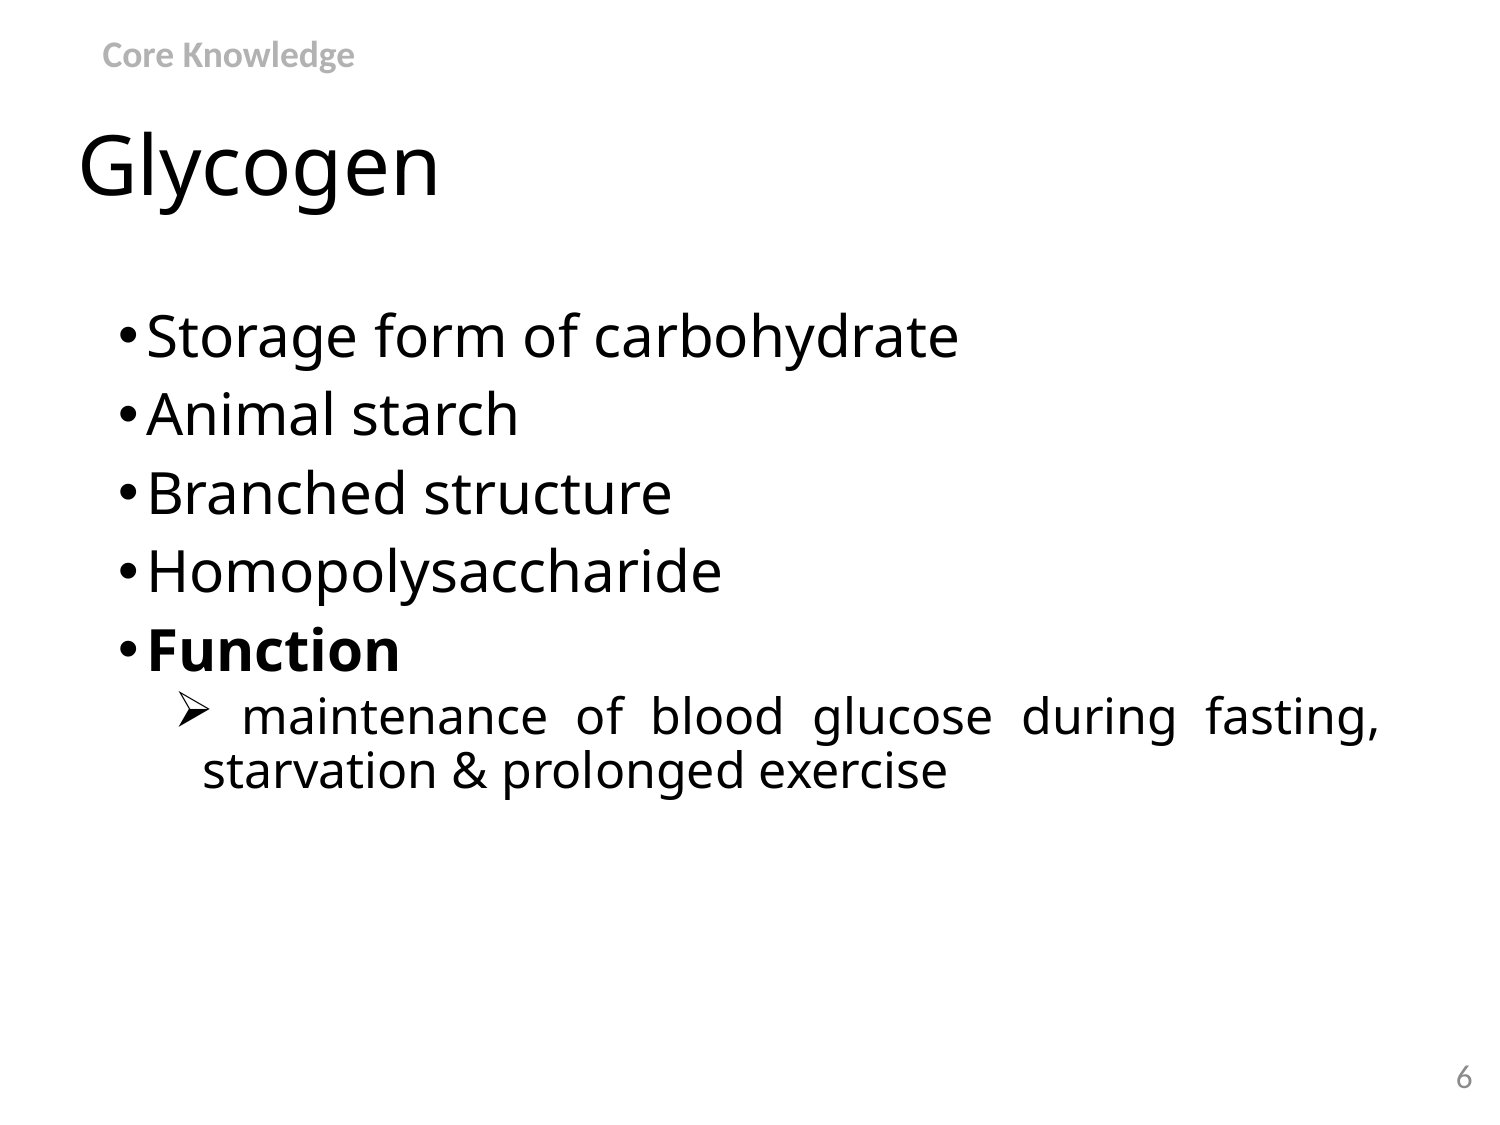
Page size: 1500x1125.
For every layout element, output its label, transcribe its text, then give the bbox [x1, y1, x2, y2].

title Glycogen [62, 75, 1413, 263]
footer Core Knowledge [87, 22, 563, 83]
list Storage form of carbohydrate Animal starch Branched structure Homopolysaccharide Function maintenance of blood glucose during fasting, starvation & prolonged exercise [103, 299, 1397, 1014]
slide_number 6 [1396, 1025, 1488, 1125]
